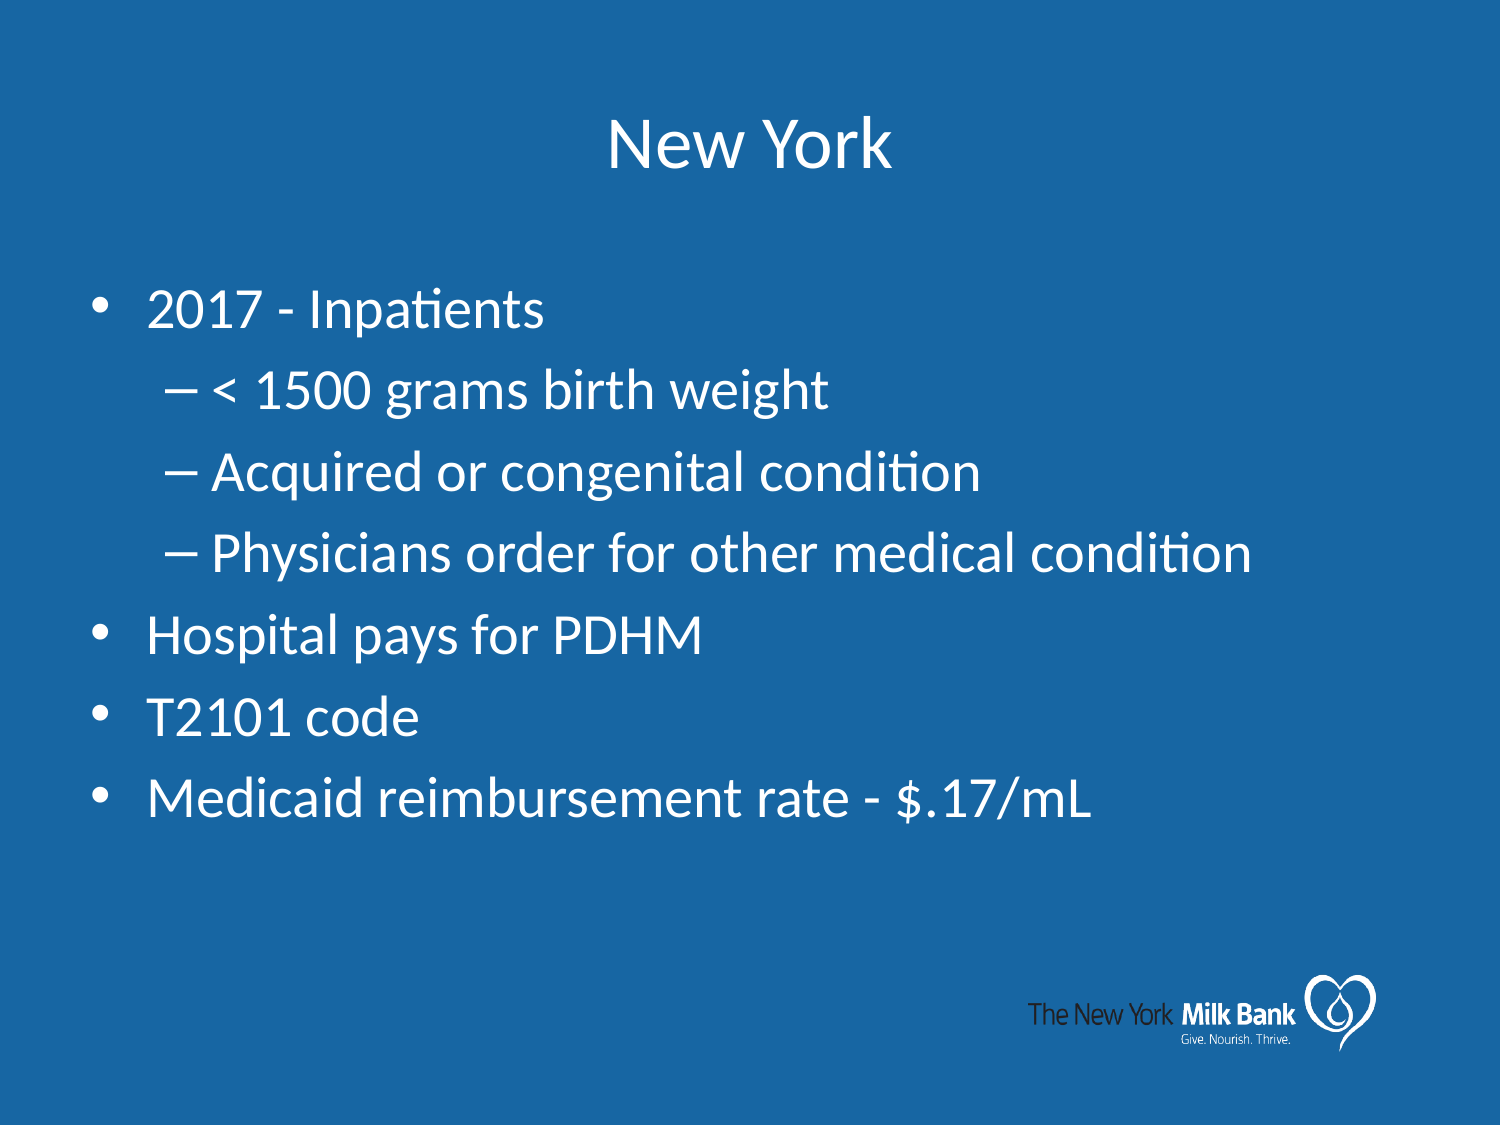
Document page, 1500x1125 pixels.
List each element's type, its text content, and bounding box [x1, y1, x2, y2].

title New York [75, 45, 1425, 233]
list 2017 - Inpatients < 1500 grams birth weight Acquired or congenital condition Physicians order for other medical condition Hospital pays for PDHM T2101 code Medicaid reimbursement rate - $.17/mL [75, 262, 1425, 1005]
picture [1028, 972, 1379, 1053]
